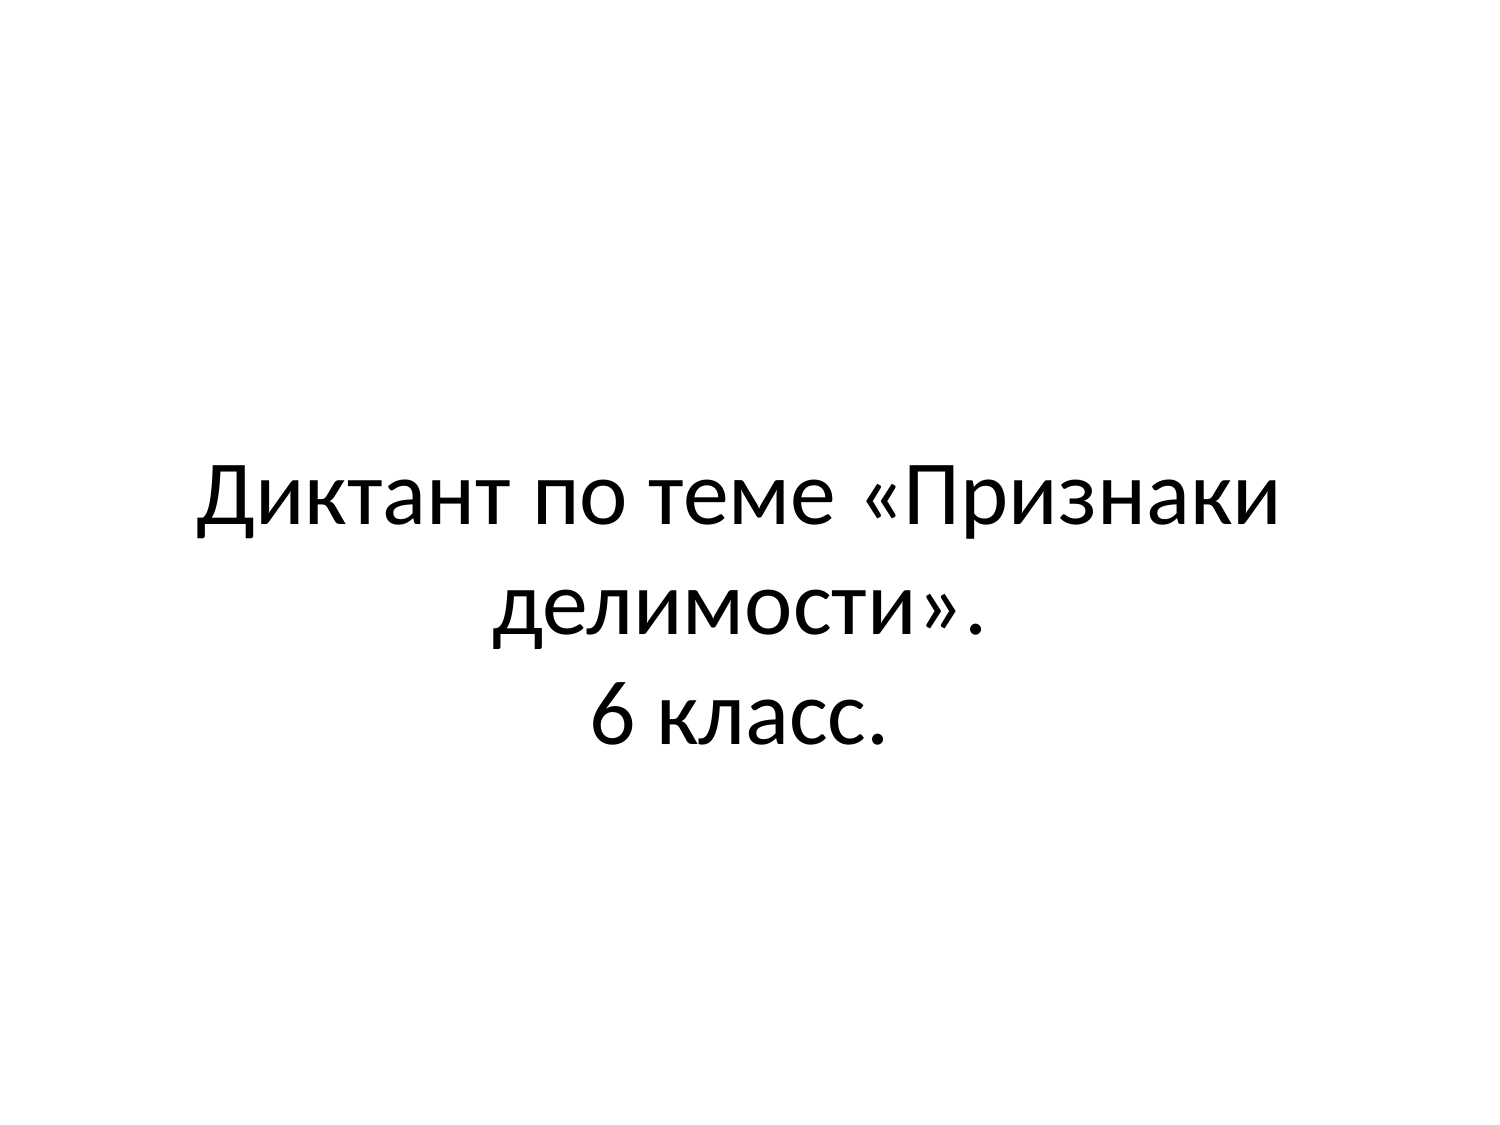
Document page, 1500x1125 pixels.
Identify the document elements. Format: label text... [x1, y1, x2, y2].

title Диктант по теме «Признаки делимости». 6 класс. [64, 408, 1415, 787]
